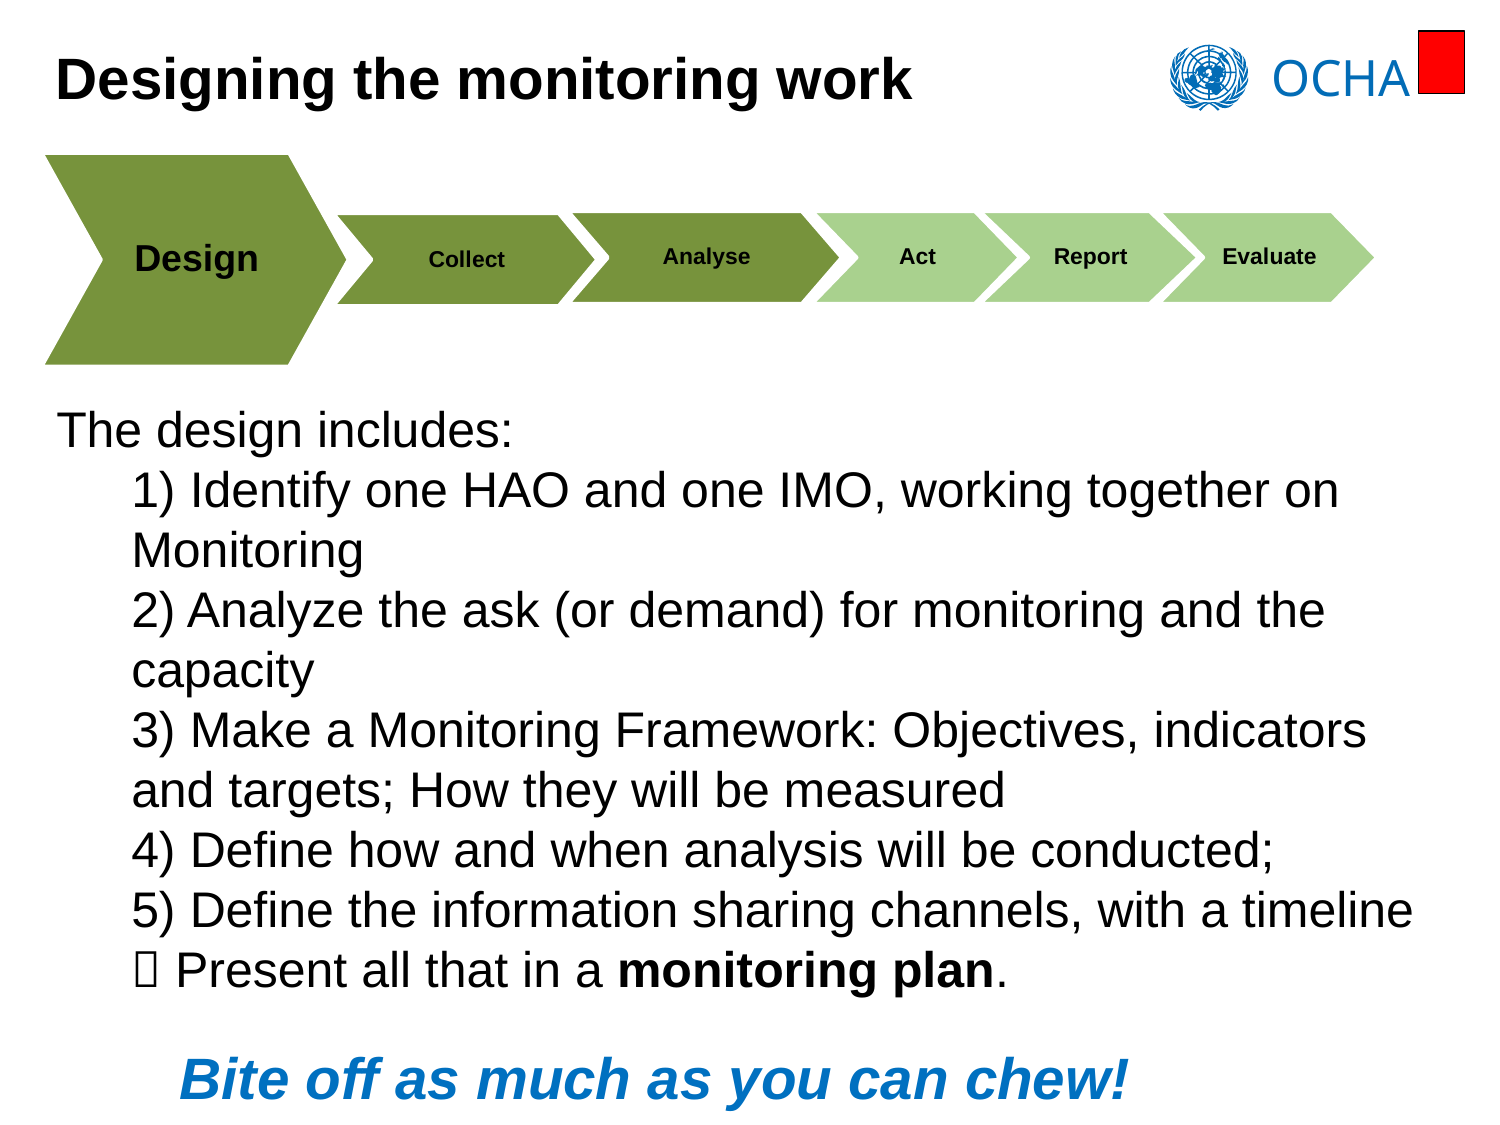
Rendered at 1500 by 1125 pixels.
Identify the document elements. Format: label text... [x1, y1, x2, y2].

text_box Bite off as much as you can chew! [164, 1033, 1361, 1119]
text_box The design includes: 1) Identify one HAO and one IMO, working together on Monitoring 2) Analyze the ask (or demand) for monitoring and the capacity 3) Make a Monitoring Framework: Objectives, indicators and targets; How they will be measured 4) Define how and when analysis will be conducted; 5) Define the information sharing channels, with a timeline  Present all that in a monitoring plan. [41, 389, 1474, 1005]
title Designing the monitoring work [41, 33, 1392, 120]
text_box [1418, 31, 1465, 94]
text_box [40, 152, 1378, 367]
